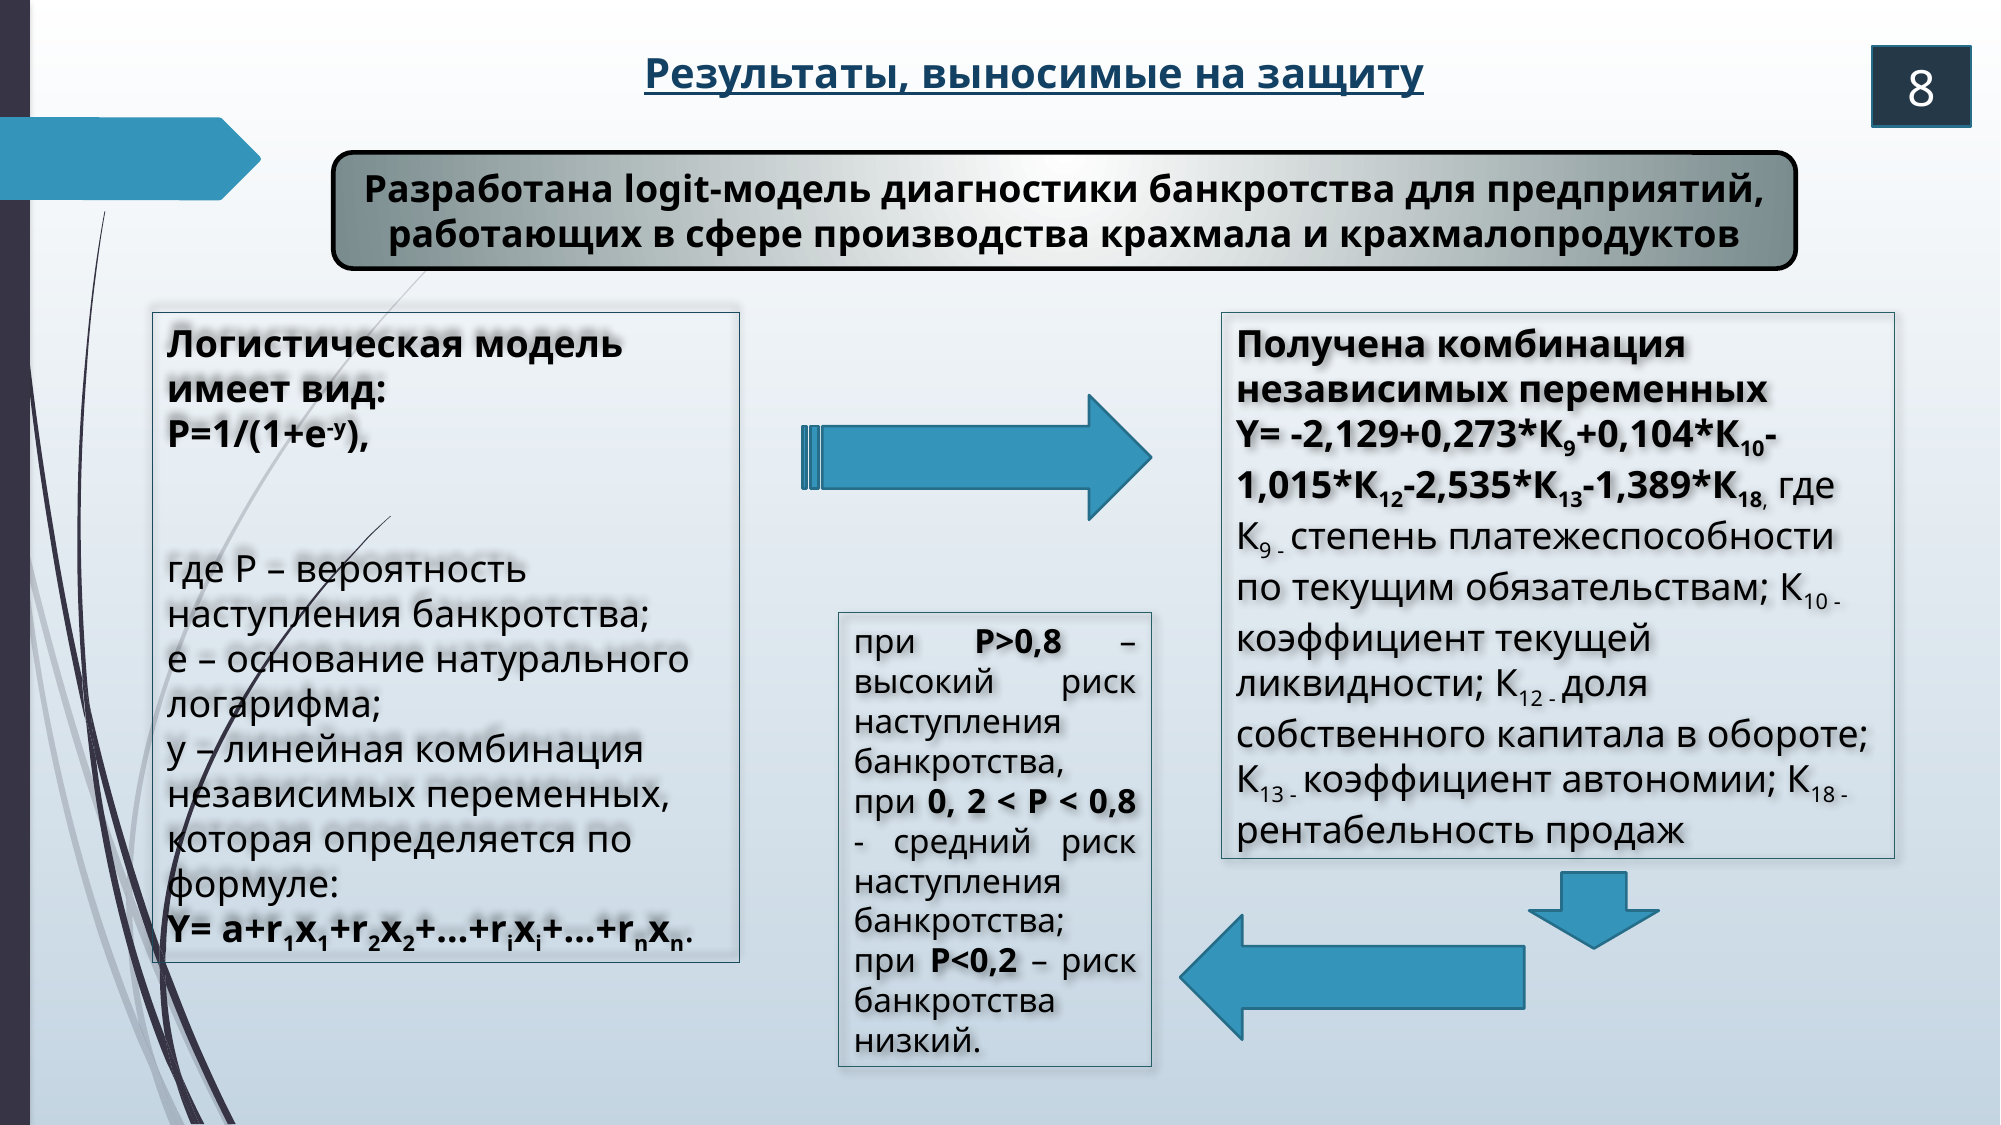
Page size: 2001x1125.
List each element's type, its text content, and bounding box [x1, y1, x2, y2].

text_box 8 [1871, 45, 1972, 128]
text_box Результаты, выносимые на защиту [629, 39, 1500, 105]
text_box [809, 393, 1153, 521]
text_box при Р>0,8 – высокий риск наступления банкротства, при 0, 2 < Р < 0,8 - средний риск наступления банкротства; при Р<0,2 – риск банкротства низкий. [838, 612, 1152, 1067]
text_box Разработана logit-модель диагностики банкротства для предприятий, работающих в сфере производства крахмала и крахмалопродуктов [331, 151, 1798, 270]
text_box [1527, 871, 1661, 950]
text_box Получена комбинация независимых переменных Y= -2,129+0,273*К9+0,104*К10-1,015*К12-2,535*К13-1,389*К18, где К9 - степень платежеспособности по текущим обязательствам; К10 - коэффициент текущей ликвидности; К12 - доля собственного капитала в обороте; К13 - коэффициент автономии; К18 -рентабельность продаж [1221, 312, 1895, 859]
text_box Логистическая модель имеет вид: P=1/(1+e-y), где Р – вероятность наступления банкротства; е – основание натурального логарифма; y – линейная комбинация независимых переменных, которая определяется по формуле: Y= a+r1x1+r2x2+…+rixi+…+rnxn. [152, 312, 740, 963]
text_box [801, 425, 808, 490]
text_box [1179, 913, 1526, 1041]
